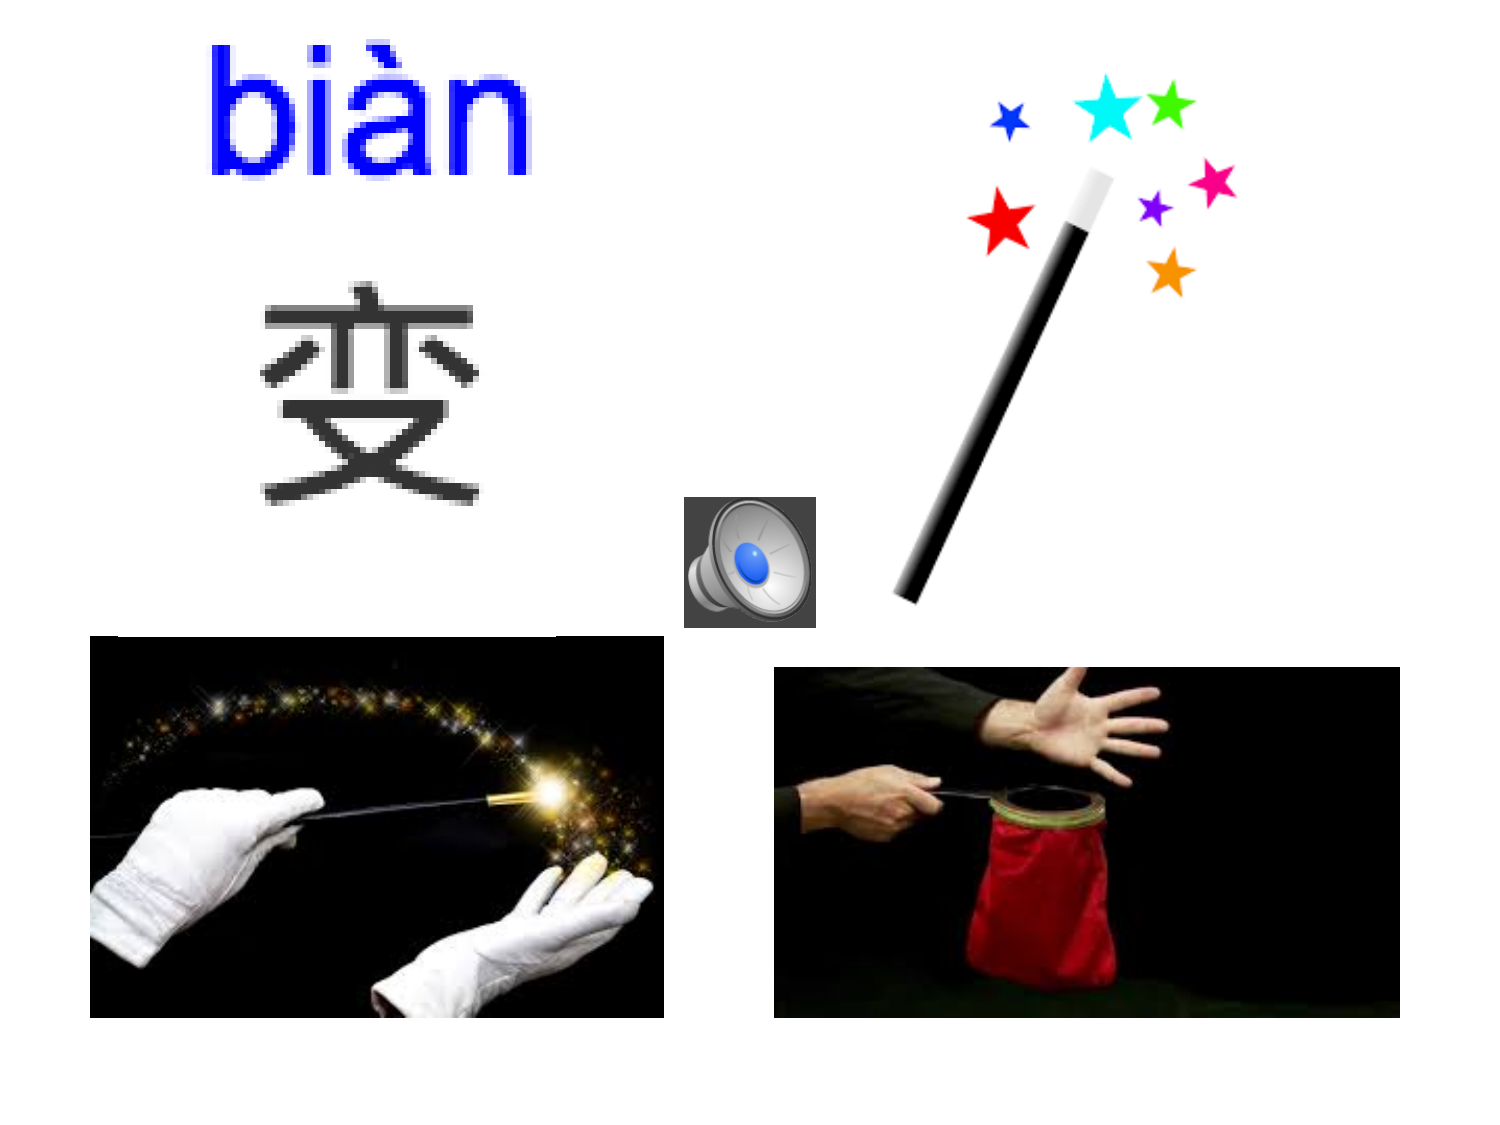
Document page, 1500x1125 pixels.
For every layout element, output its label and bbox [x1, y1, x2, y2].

picture [683, 495, 817, 630]
picture [866, 54, 1262, 612]
picture [774, 667, 1400, 1018]
picture [90, 0, 664, 1018]
